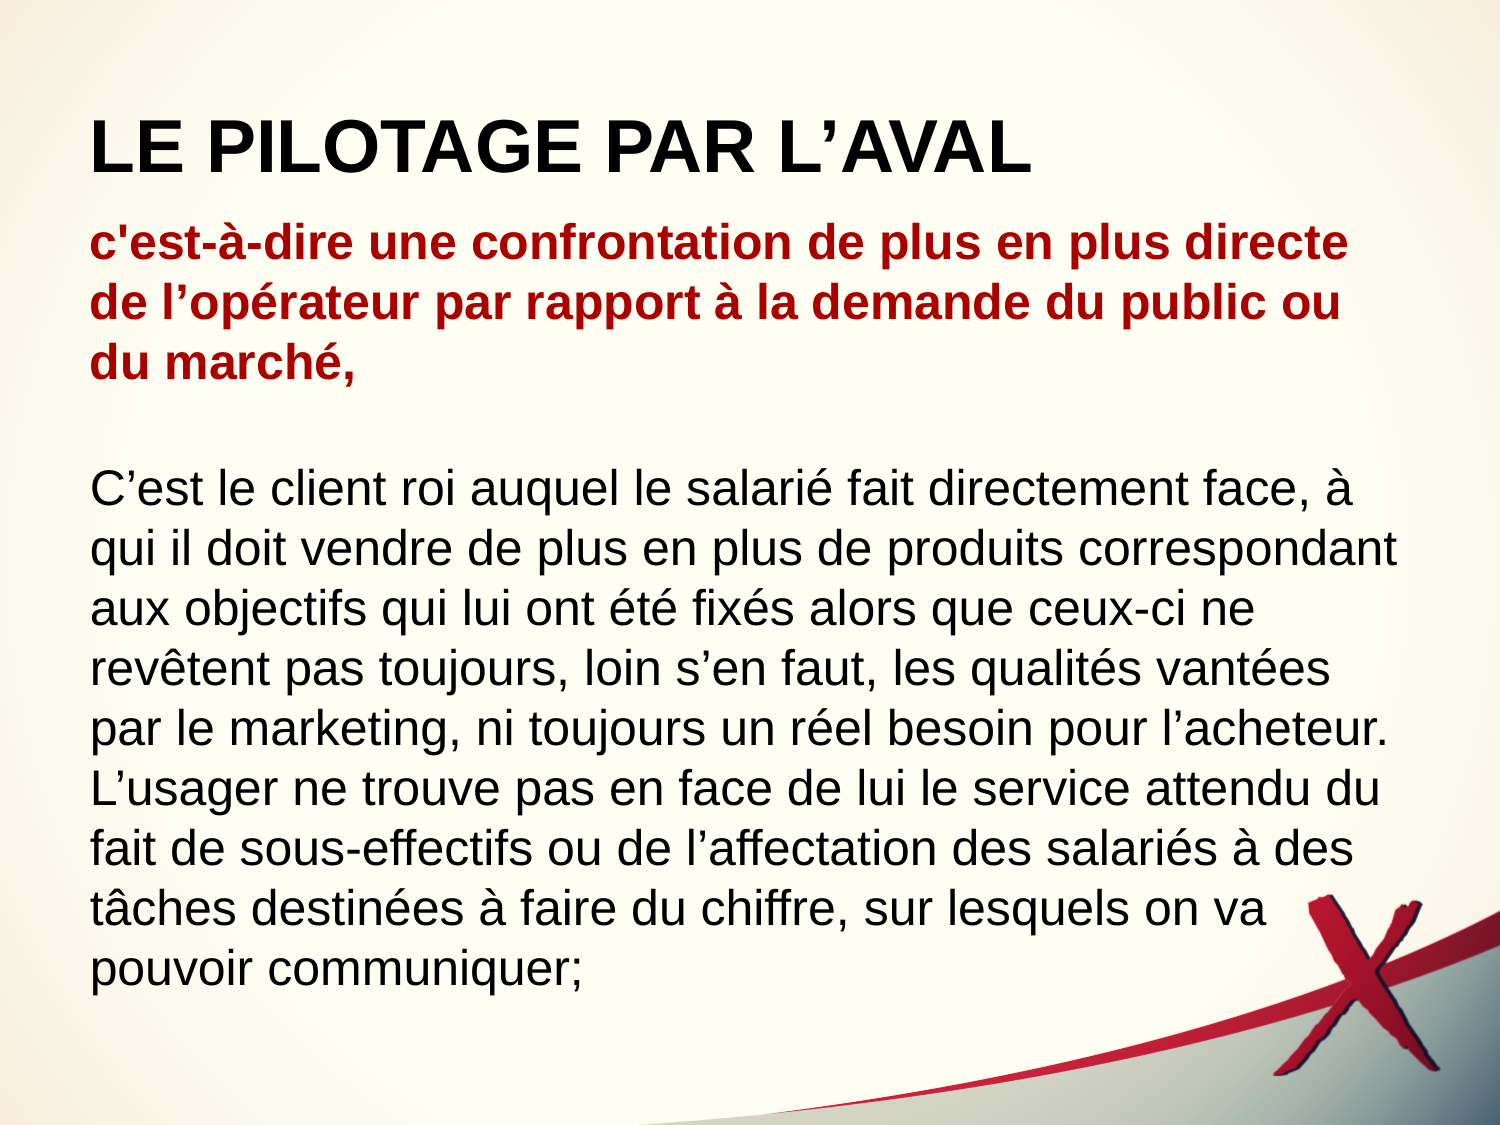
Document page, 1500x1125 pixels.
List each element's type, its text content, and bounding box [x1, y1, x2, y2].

picture [0, 0, 1500, 1125]
text_box LE PILOTAGE PAR L’AVAL c'est-à-dire une confrontation de plus en plus directe de l’opérateur par rapport à la demande du public ou du marché, C’est le client roi auquel le salarié fait directement face, à qui il doit vendre de plus en plus de produits correspondant aux objectifs qui lui ont été fixés alors que ceux-ci ne revêtent pas toujours, loin s’en faut, les qualités vantées par le marketing, ni toujours un réel besoin pour l’acheteur. L’usager ne trouve pas en face de lui le service attendu du fait de sous-effectifs ou de l’affectation des salariés à des tâches destinées à faire du chiffre, sur lesquels on va pouvoir communiquer; [74, 99, 1425, 875]
